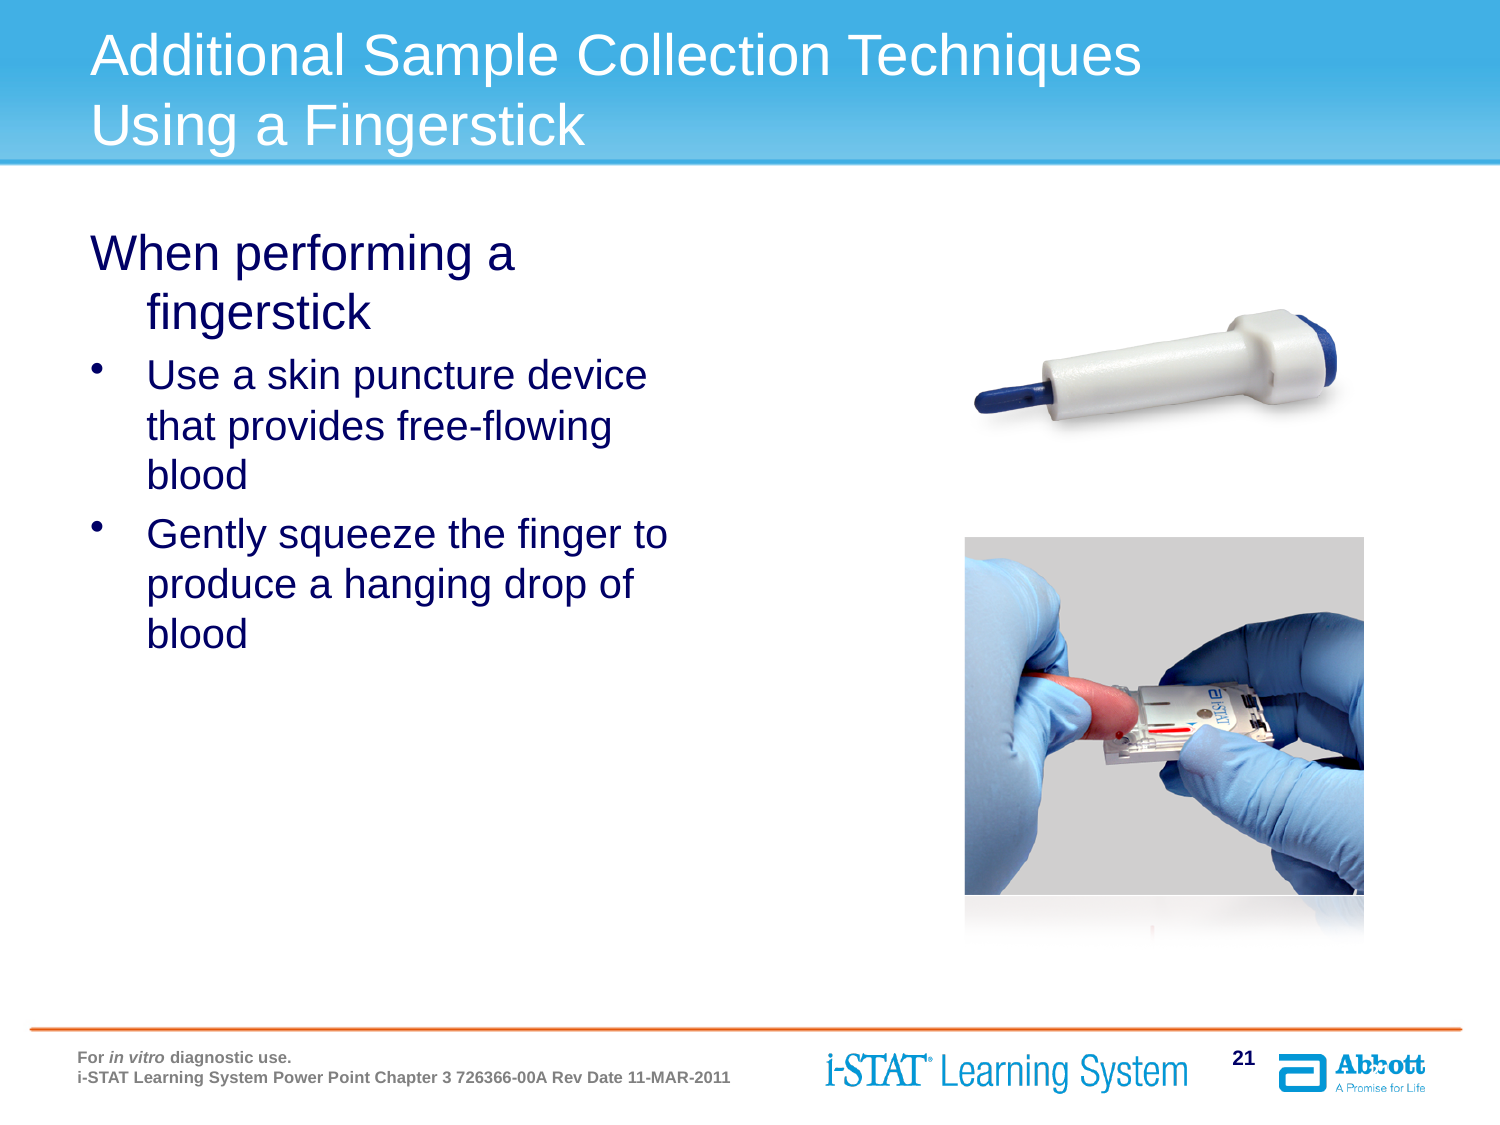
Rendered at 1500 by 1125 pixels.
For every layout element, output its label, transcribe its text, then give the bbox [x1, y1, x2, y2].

slide_number 21 [1348, 1051, 1412, 1102]
footer For in vitro diagnostic use. i-STAT Learning System Power Point Chapter 3 726366-00A Rev Date 11-MAR-2011 [62, 1039, 1188, 1091]
list When performing a fingerstick Use a skin puncture device that provides free-flowing blood Gently squeeze the finger to produce a hanging drop of blood [74, 212, 738, 976]
picture [0, 0, 1500, 1125]
title Additional Sample Collection Techniques Using a Fingerstick [74, 12, 1426, 163]
